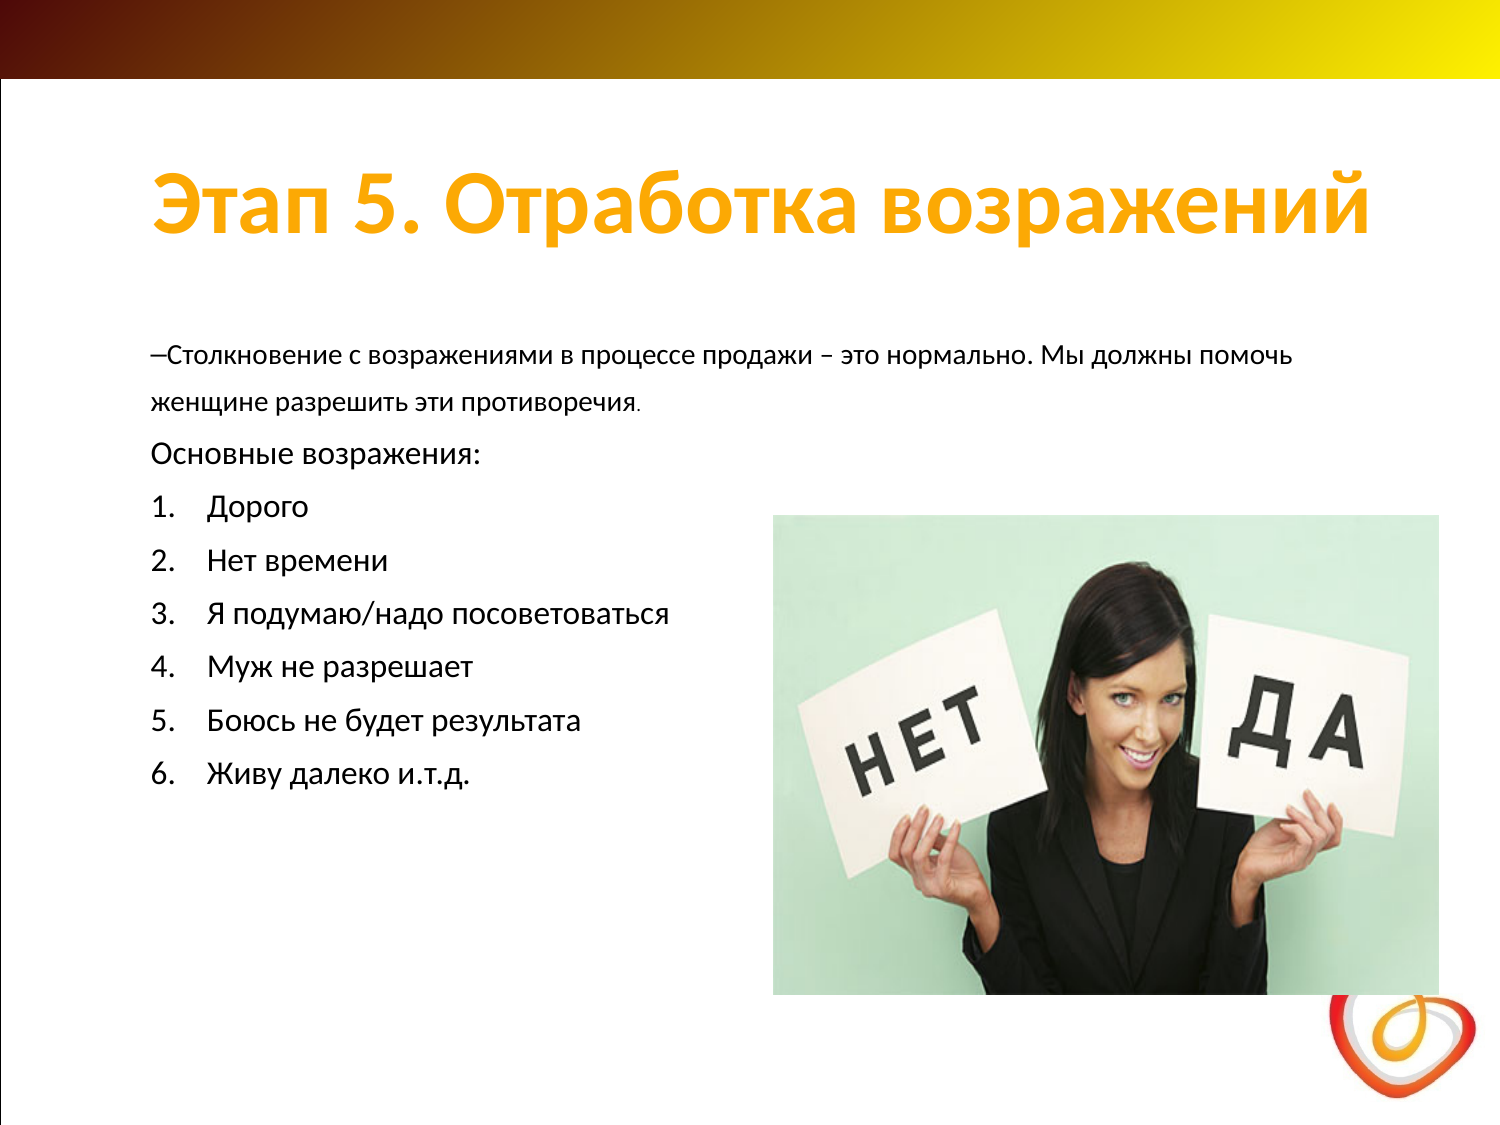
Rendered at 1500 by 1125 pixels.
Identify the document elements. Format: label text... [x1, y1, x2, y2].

title Этап 5. Отработка возражений [88, 103, 1439, 292]
list Столкновение с возражениями в процессе продажи – это нормально. Мы должны помочь женщине разрешить эти противоречия. Основные возражения: Дорого Нет времени Я подумаю/надо посоветоваться Муж не разрешает Боюсь не будет результата Живу далеко и.т.д. [135, 315, 1412, 1125]
picture [0, 80, 1500, 1125]
text_box [0, 0, 1500, 80]
